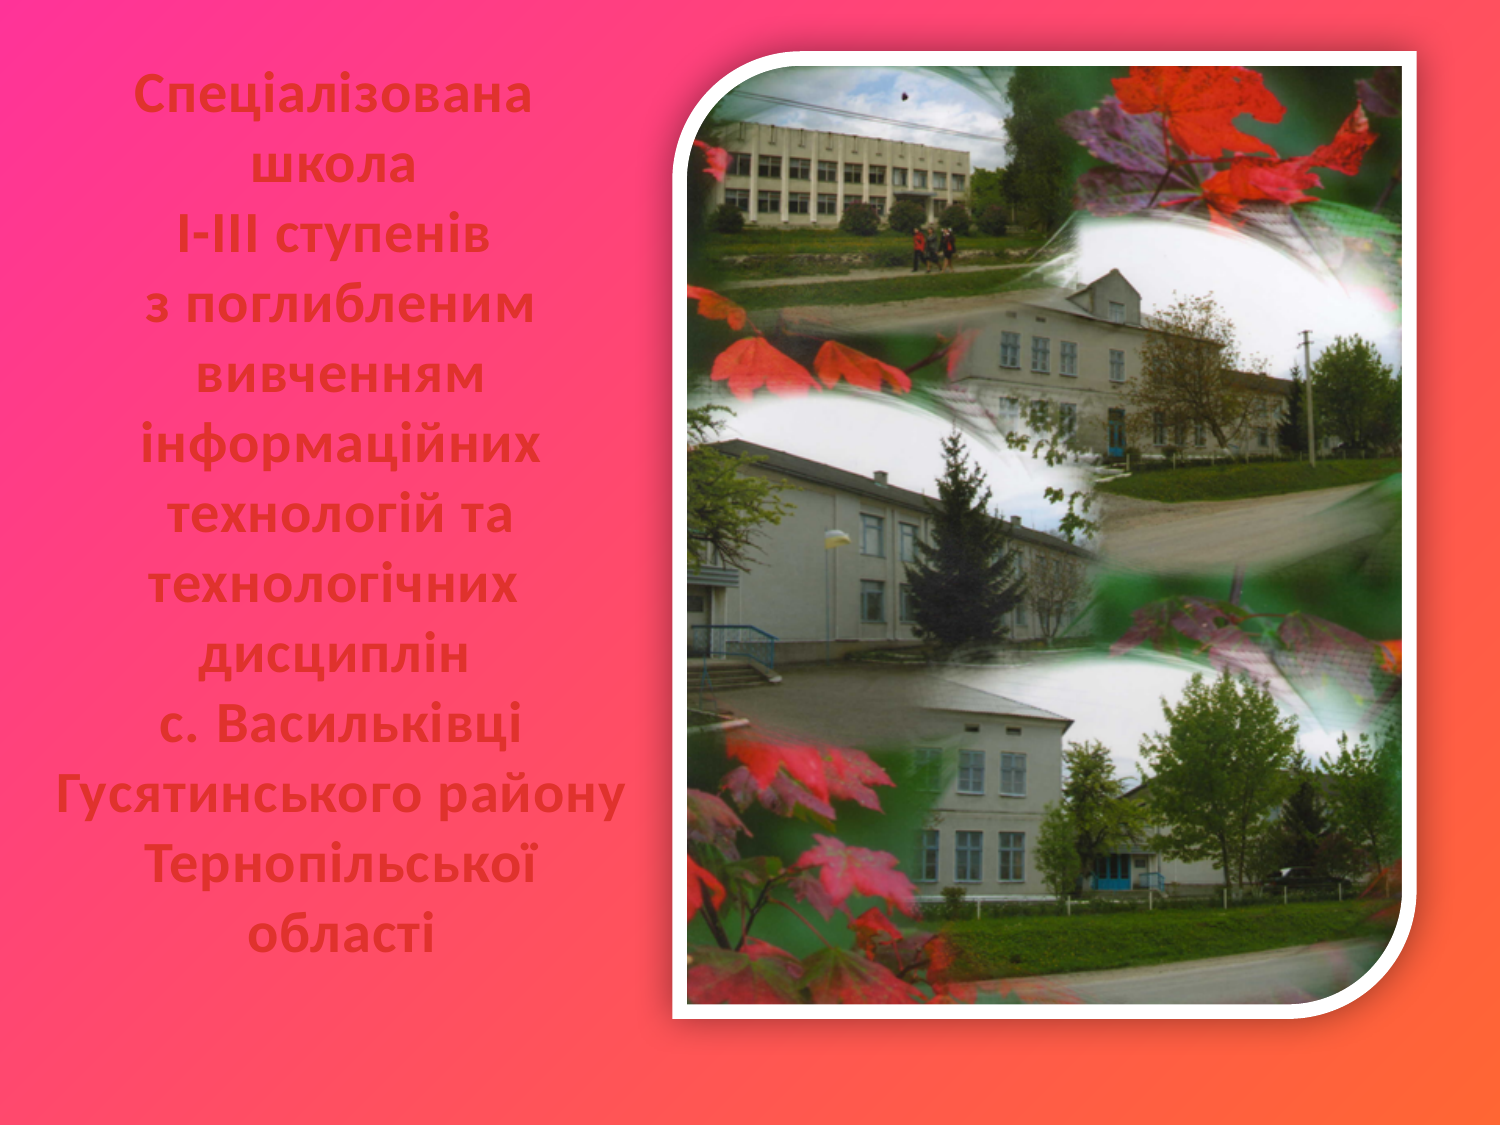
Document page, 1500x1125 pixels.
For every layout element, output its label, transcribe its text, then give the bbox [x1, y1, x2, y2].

picture [679, 58, 1410, 1012]
text_box Спеціалізована школа І-ІІІ ступенів з поглибленим вивченням інформаційних технологій та технологічних дисциплін с. Васильківці Гусятинського району Тернопільської області [35, 46, 648, 972]
